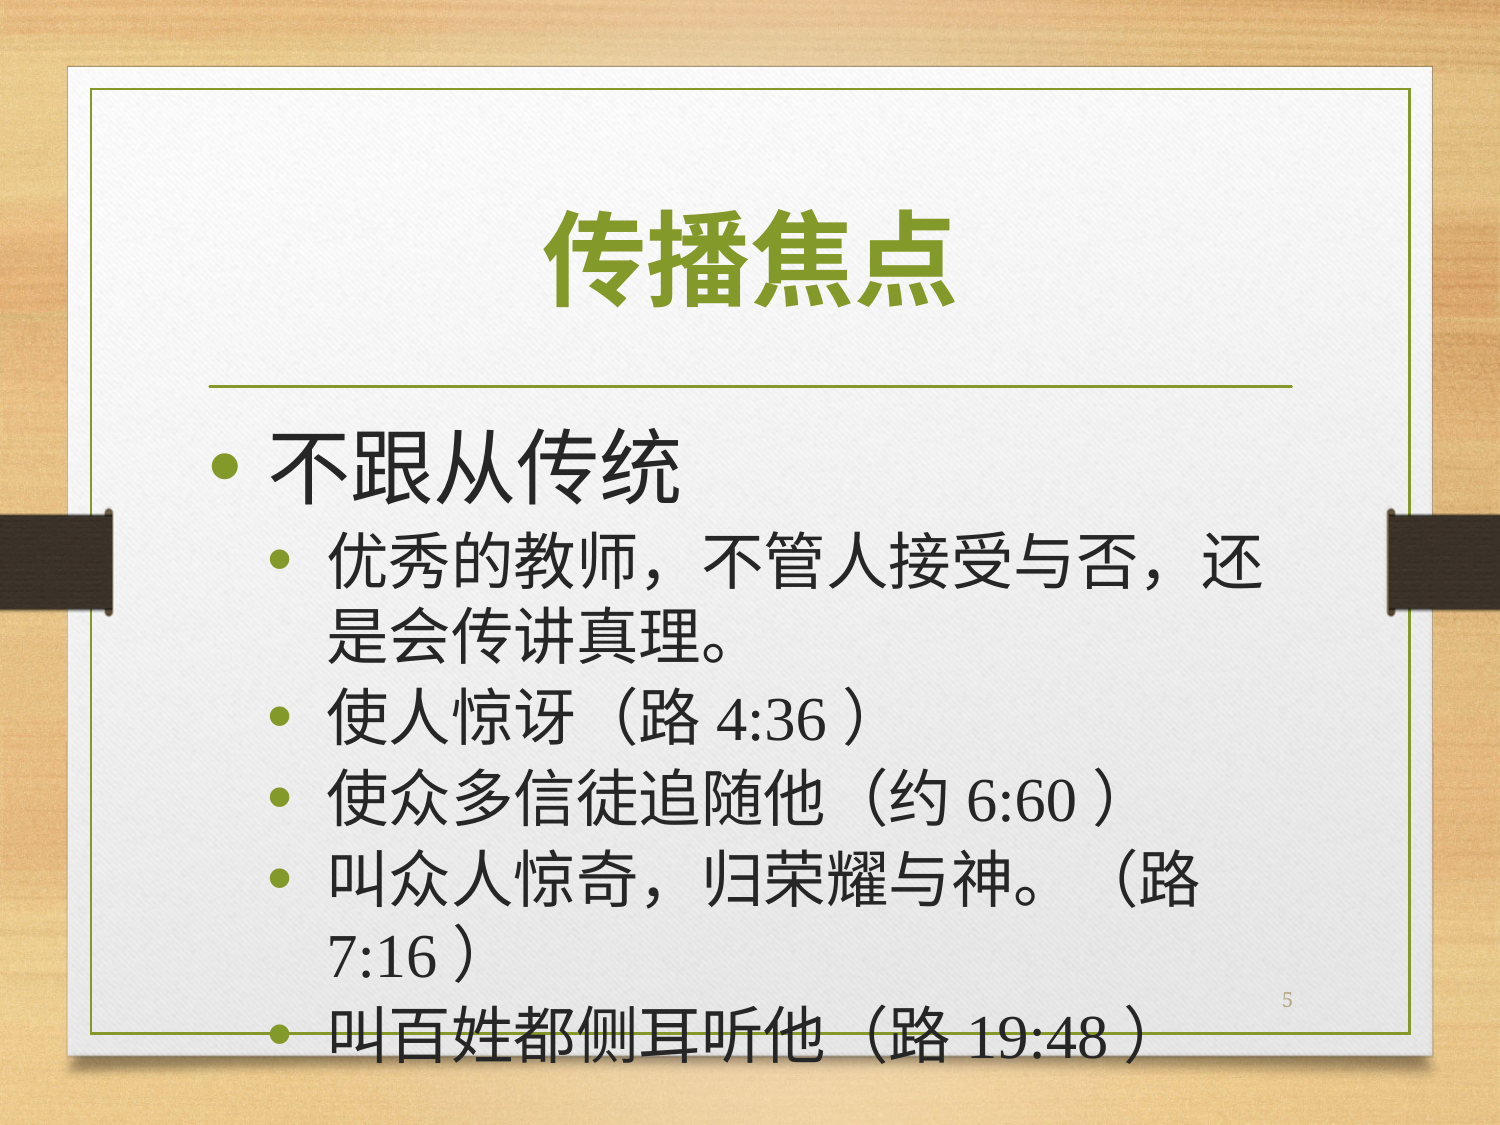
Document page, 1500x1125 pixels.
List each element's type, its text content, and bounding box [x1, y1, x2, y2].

list 不跟从传统 优秀的教师，不管人接受与否，还是会传讲真理。 使人惊讶（路4:36） 使众多信徒追随他（约6:60） 叫众人惊奇，归荣耀与神。（路7:16） 叫百姓都侧耳听他（路19:48） [193, 408, 1341, 974]
slide_number 5 [1243, 977, 1309, 1024]
picture [0, 0, 1500, 1125]
title 传播焦点 [193, 150, 1309, 365]
